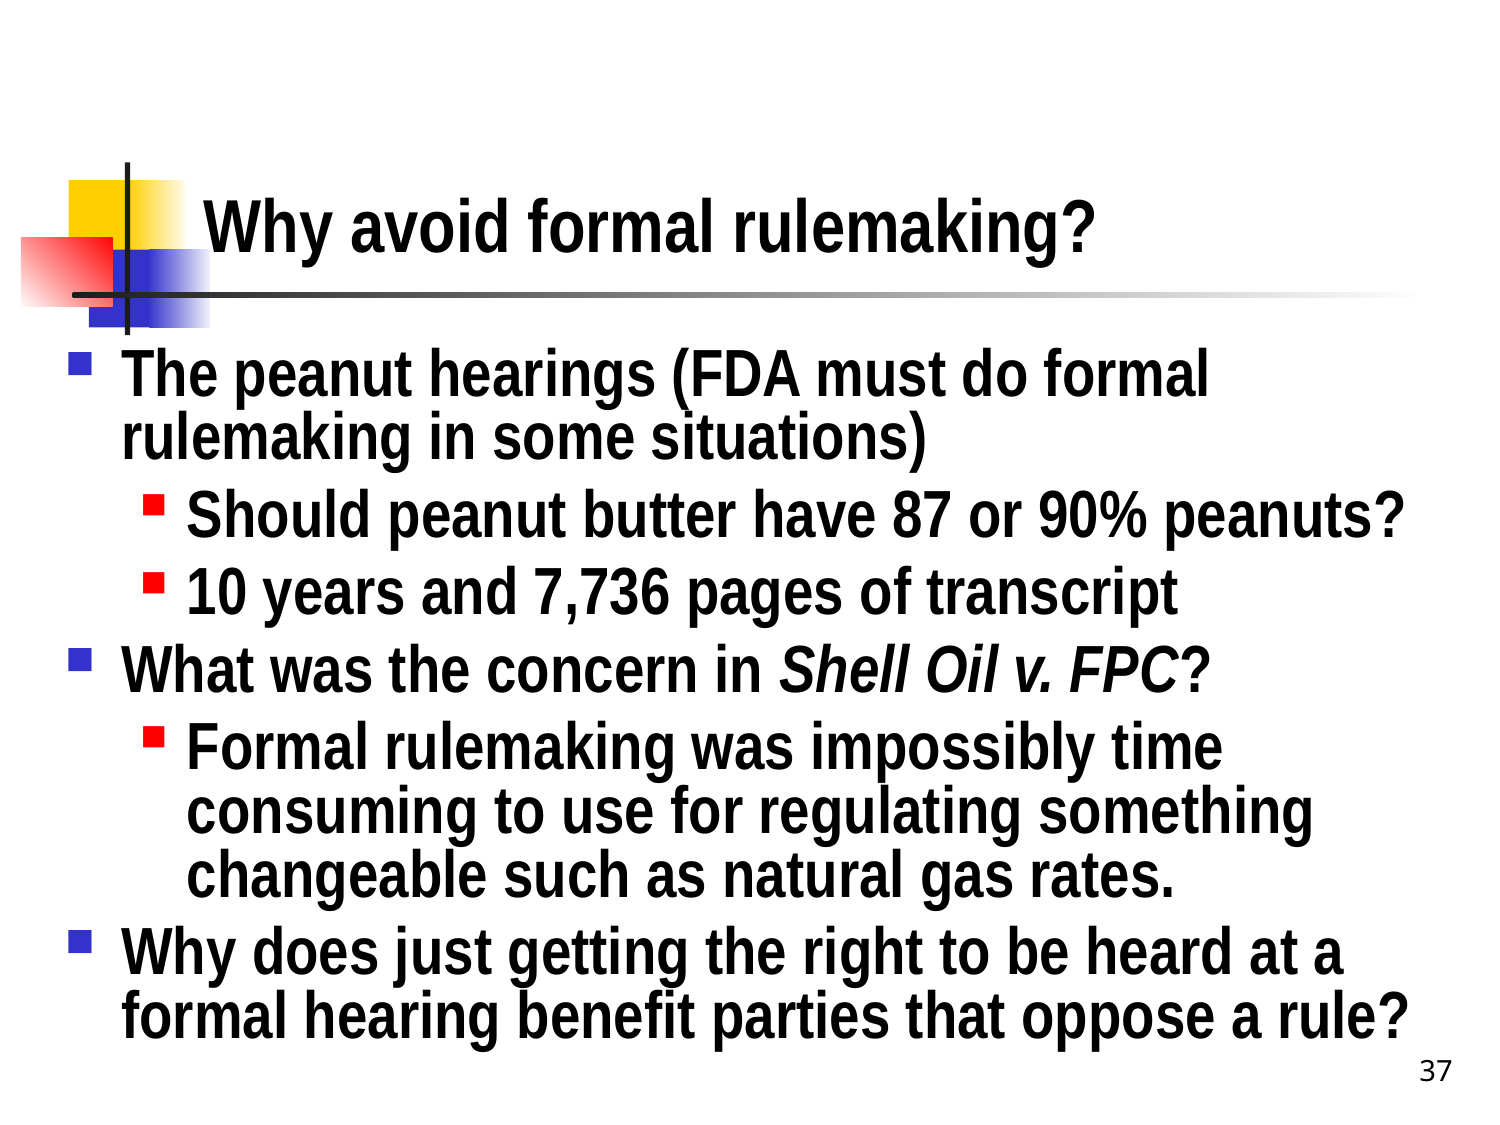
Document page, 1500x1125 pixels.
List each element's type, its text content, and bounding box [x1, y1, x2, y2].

list The peanut hearings (FDA must do formal rulemaking in some situations) Should peanut butter have 87 or 90% peanuts? 10 years and 7,736 pages of transcript What was the concern in Shell Oil v. FPC? Formal rulemaking was impossibly time consuming to use for regulating something changeable such as natural gas rates. Why does just getting the right to be heard at a formal hearing benefit parties that oppose a rule? [50, 337, 1450, 1075]
title Why avoid formal rulemaking? [188, 35, 1468, 275]
slide_number 37 [1155, 1024, 1468, 1100]
